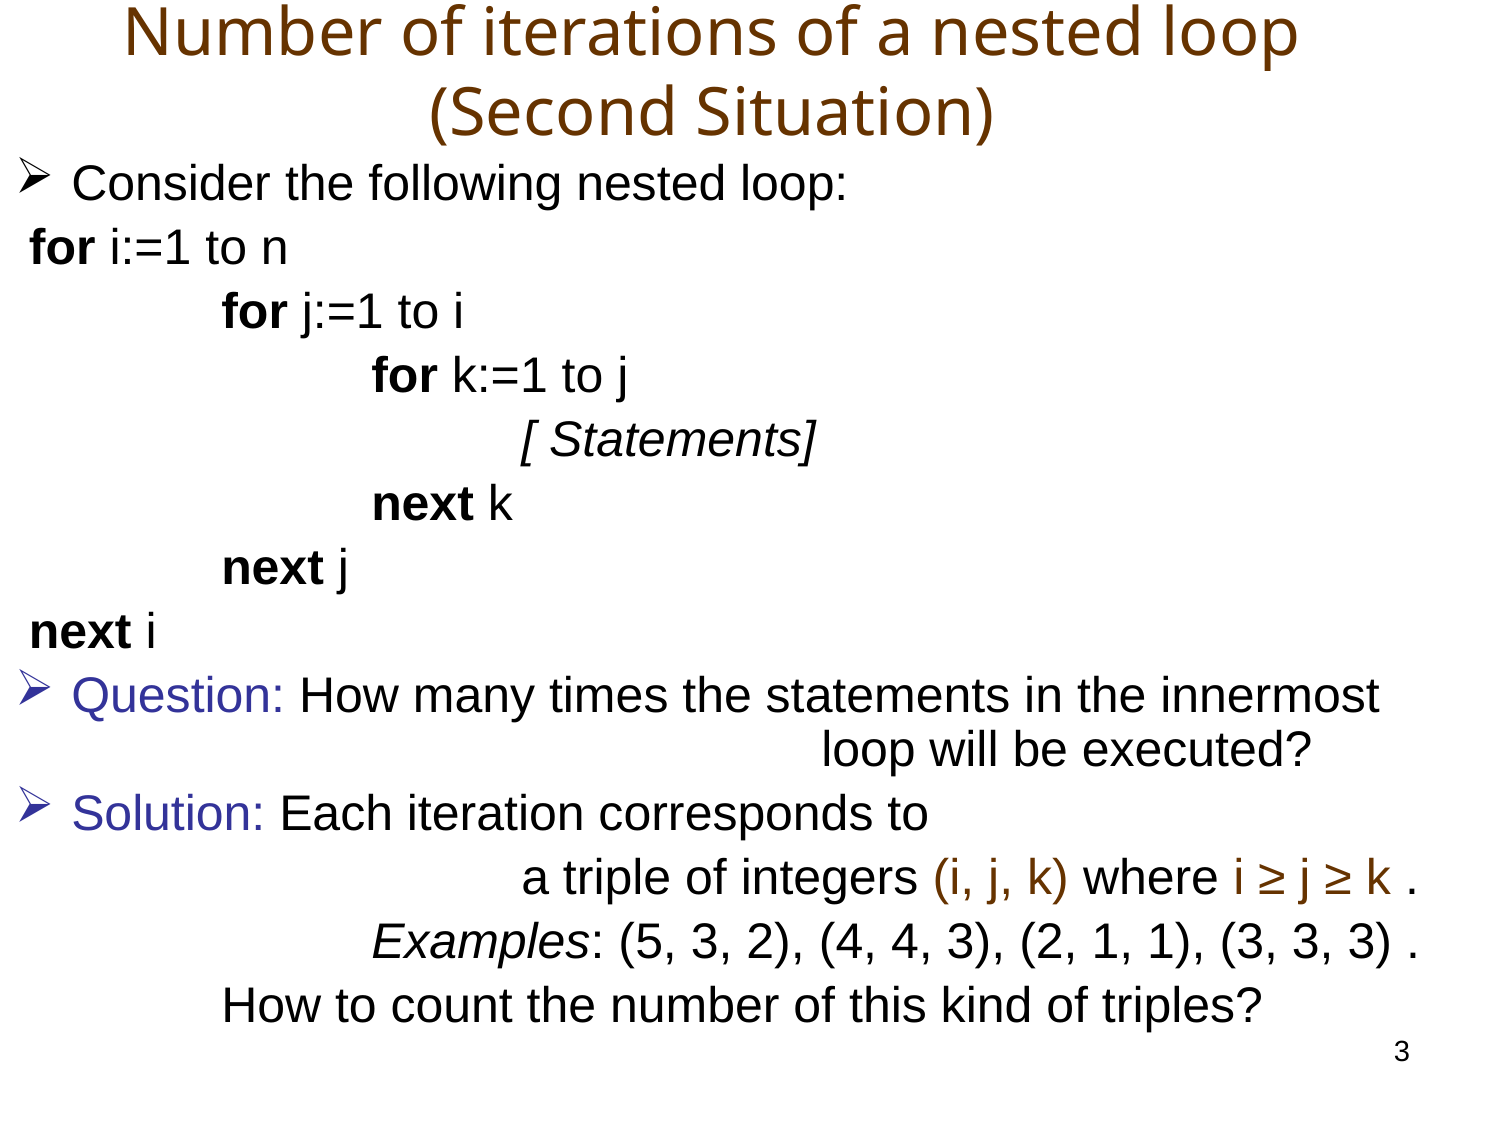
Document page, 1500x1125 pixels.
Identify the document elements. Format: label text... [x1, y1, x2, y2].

list Consider the following nested loop: for i:=1 to n for j:=1 to i for k:=1 to j [ Statements] next k next j next i Question: How many times the statements in the innermost loop will be executed? Solution: Each iteration corresponds to a triple of integers (i, j, k) where i ≥ j ≥ k . Examples: (5, 3, 2), (4, 4, 3), (2, 1, 1), (3, 3, 3) . How to count the number of this kind of triples? [0, 149, 1500, 1125]
title Number of iterations of a nested loop (Second Situation) [0, 0, 1425, 138]
